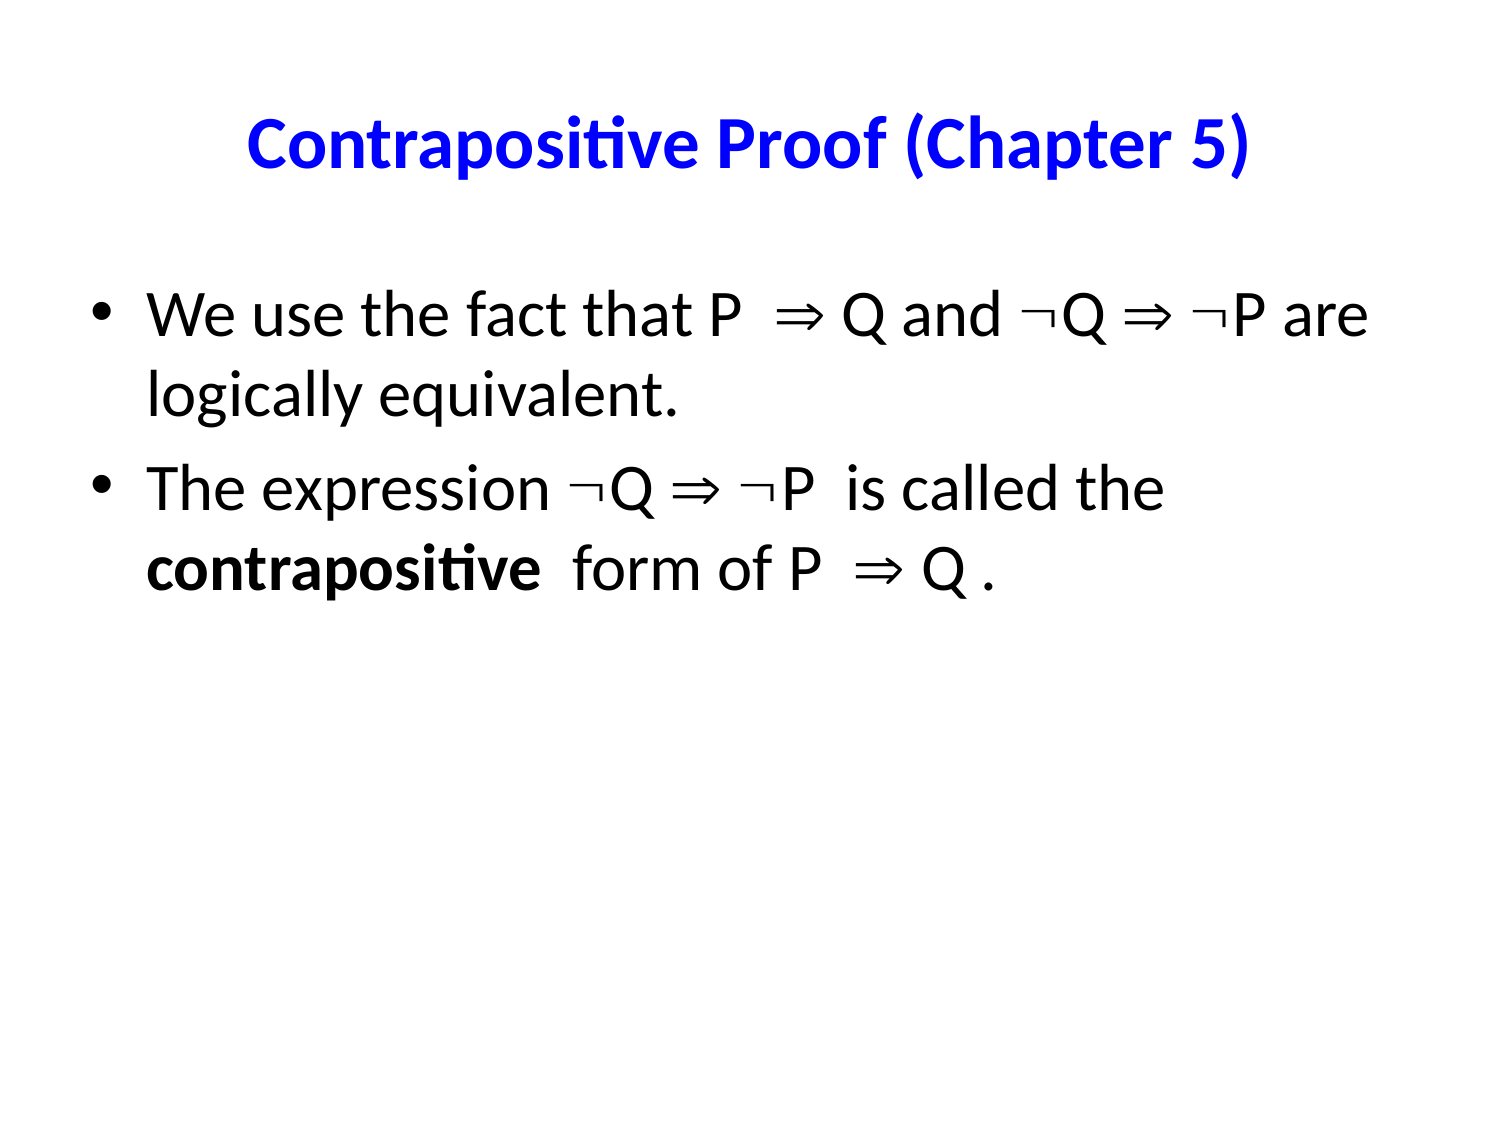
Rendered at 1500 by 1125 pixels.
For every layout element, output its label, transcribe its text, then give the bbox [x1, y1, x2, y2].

list We use the fact that P  Q and Q  P are logically equivalent. The expression Q  P is called the contrapositive form of P  Q . [75, 262, 1425, 1075]
title Contrapositive Proof (Chapter 5) [75, 45, 1425, 233]
